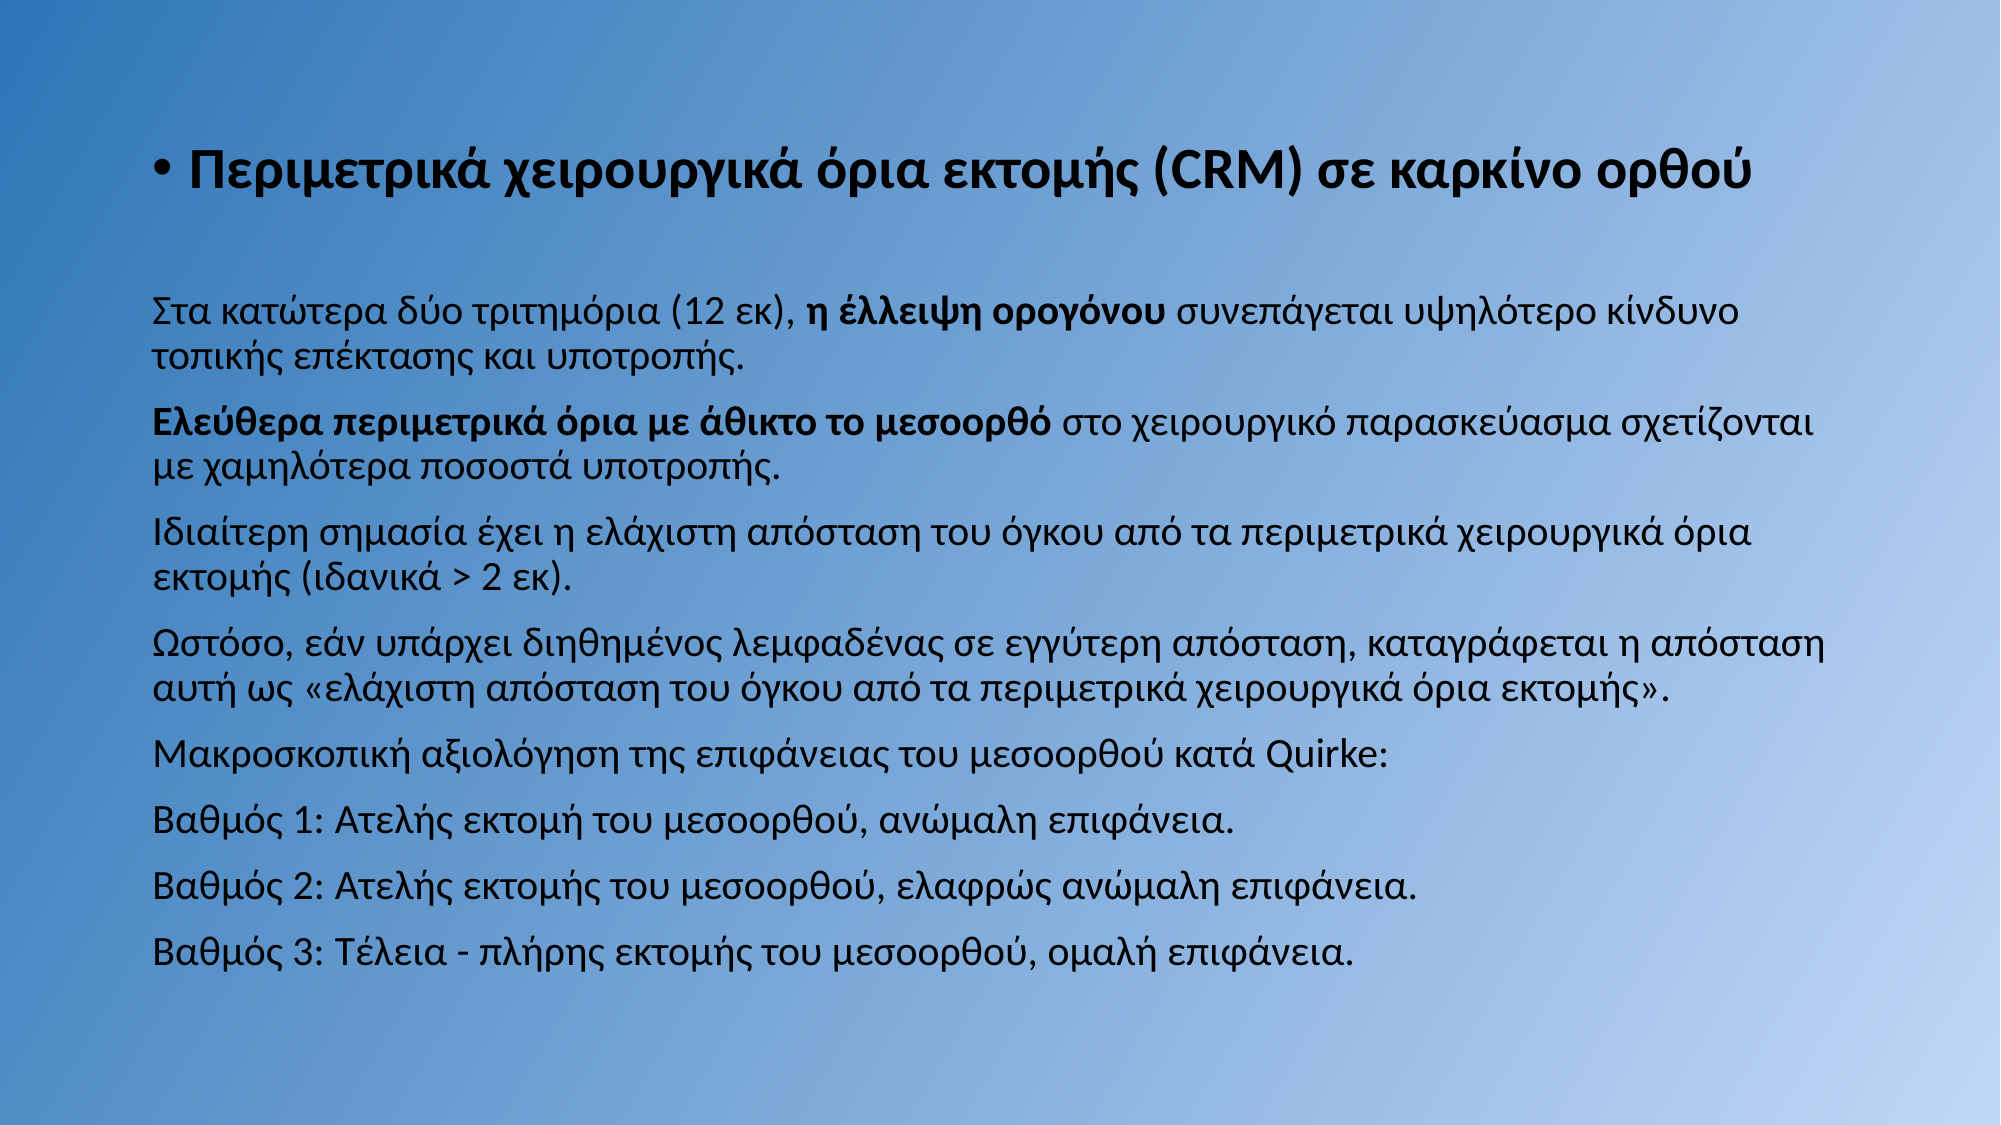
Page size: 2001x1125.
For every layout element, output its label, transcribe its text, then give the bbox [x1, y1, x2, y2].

list Περιμετρικά χειρουργικά όρια εκτομής (CRM) σε καρκίνο ορθού Στα κατώτερα δύο τριτημόρια (12 εκ), η έλλειψη ορογόνου συνεπάγεται υψηλότερο κίνδυνο τοπικής επέκτασης και υποτροπής. Ελεύθερα περιμετρικά όρια με άθικτο το μεσοορθό στο χειρουργικό παρασκεύασμα σχετίζονται με χαμηλότερα ποσοστά υποτροπής. Ιδιαίτερη σημασία έχει η ελάχιστη απόσταση του όγκου από τα περιμετρικά χειρουργικά όρια εκτομής (ιδανικά > 2 εκ). Ωστόσο, εάν υπάρχει διηθημένος λεμφαδένας σε εγγύτερη απόσταση, καταγράφεται η απόσταση αυτή ως «ελάχιστη απόσταση του όγκου από τα περιμετρικά χειρουργικά όρια εκτομής». Μακροσκοπική αξιολόγηση της επιφάνειας του μεσοορθού κατά Quirke: Βαθμός 1: Ατελής εκτομή του μεσοορθού, ανώμαλη επιφάνεια. Βαθμός 2: Ατελής εκτομής του μεσοορθού, ελαφρώς ανώμαλη επιφάνεια. Βαθμός 3: Τέλεια - πλήρης εκτομής του μεσοορθού, ομαλή επιφάνεια. [137, 131, 1863, 1014]
